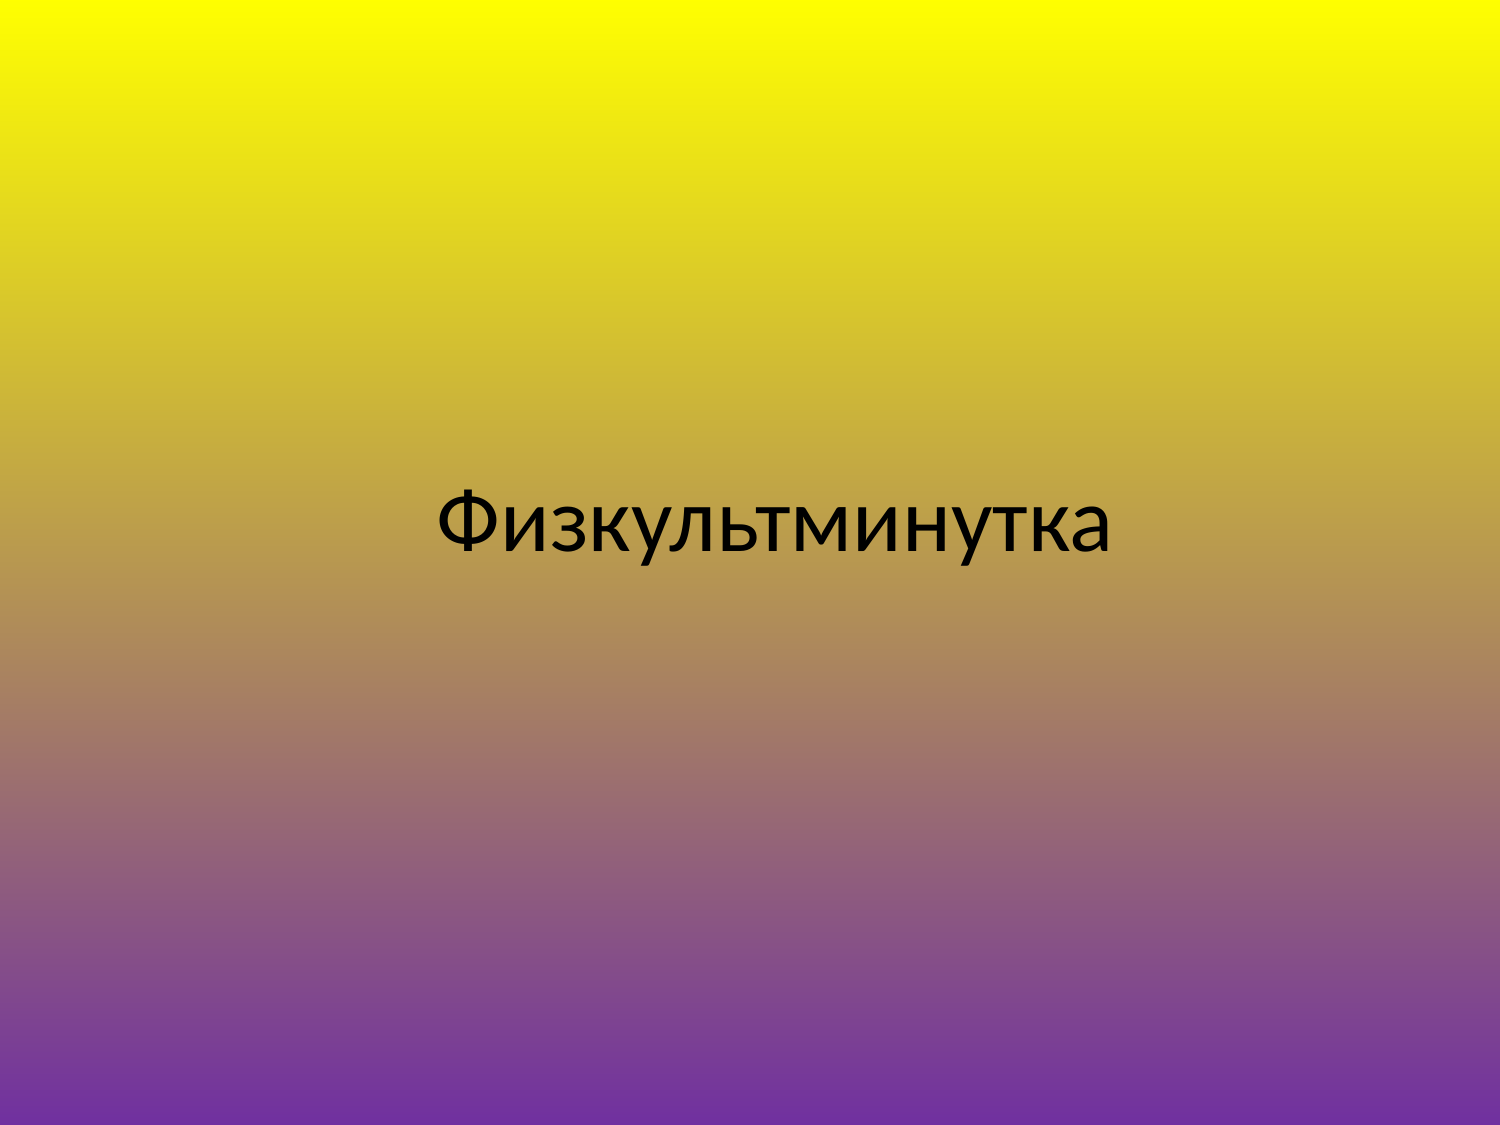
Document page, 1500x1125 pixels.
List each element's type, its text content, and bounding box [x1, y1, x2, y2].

title Физкультминутка [100, 137, 1451, 894]
